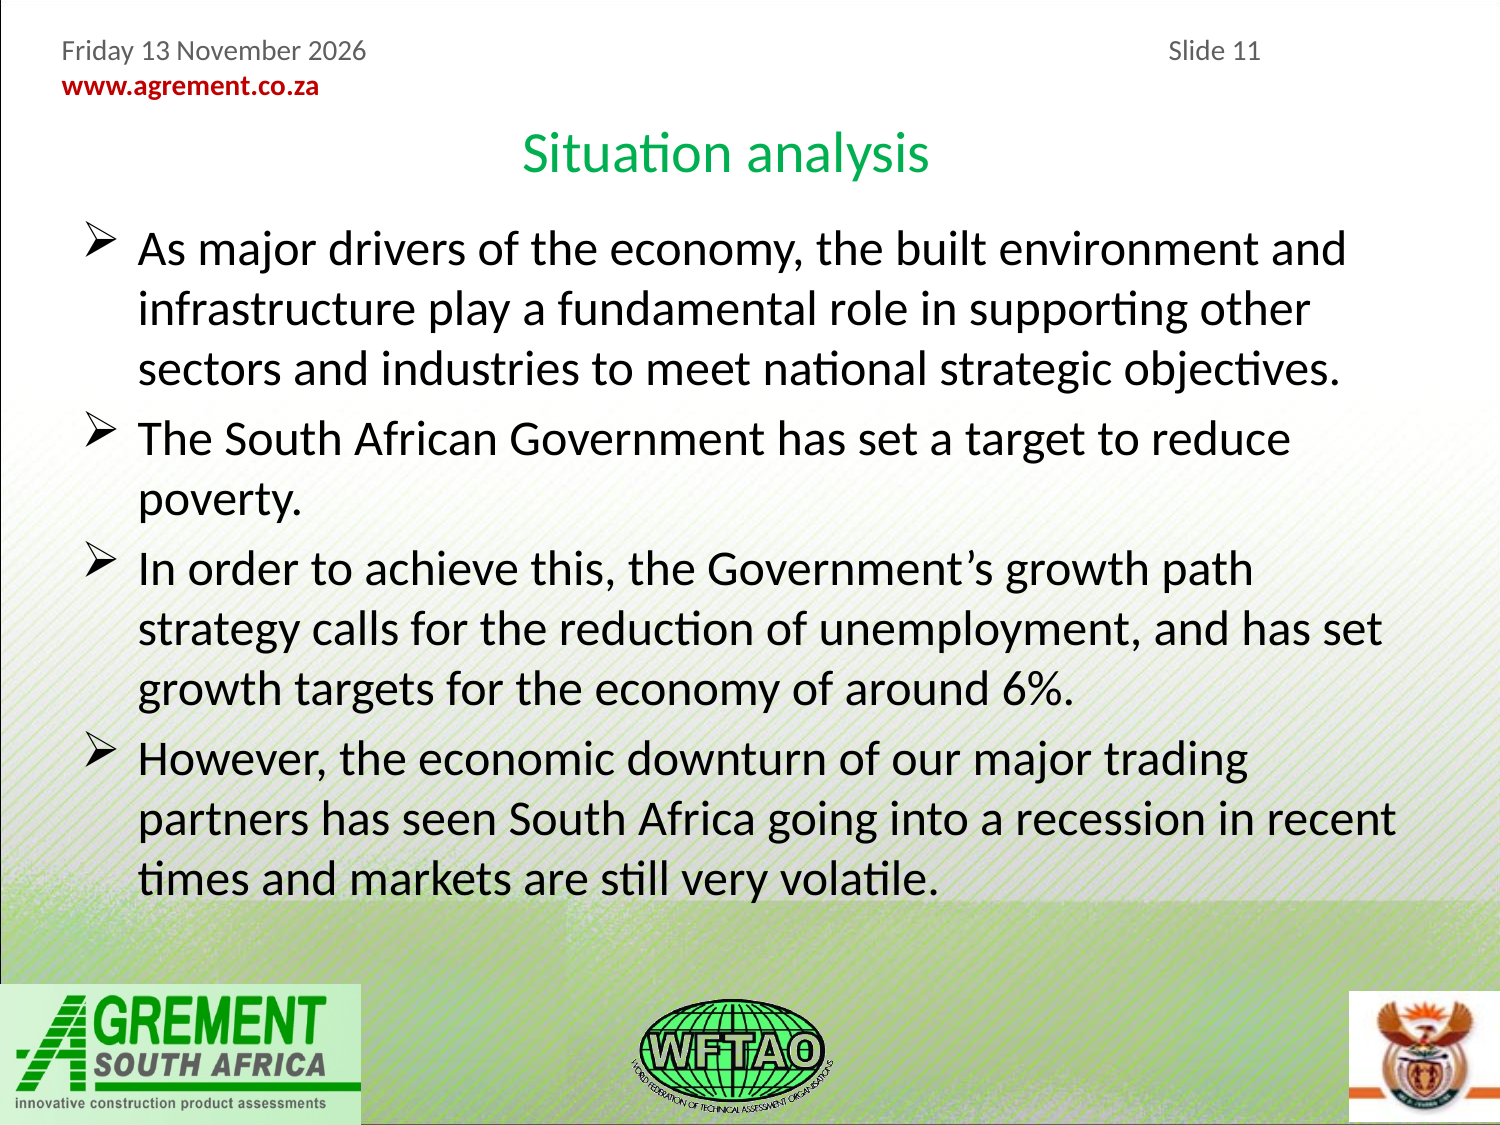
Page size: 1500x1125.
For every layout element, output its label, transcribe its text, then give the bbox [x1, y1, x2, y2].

text_box Friday, 08 April 2016 www.agrement.co.za [46, 23, 422, 118]
picture [0, 0, 1500, 1125]
title Situation analysis [76, 101, 1390, 197]
text_box Slide 11 [1153, 23, 1370, 74]
list As major drivers of the economy, the built environment and infrastructure play a fundamental role in supporting other sectors and industries to meet national strategic objectives. The South African Government has set a target to reduce poverty. In order to achieve this, the Government’s growth path strategy calls for the reduction of unemployment, and has set growth targets for the economy of around 6%. However, the economic downturn of our major trading partners has seen South Africa going into a recession in recent times and markets are still very volatile. [66, 208, 1436, 941]
